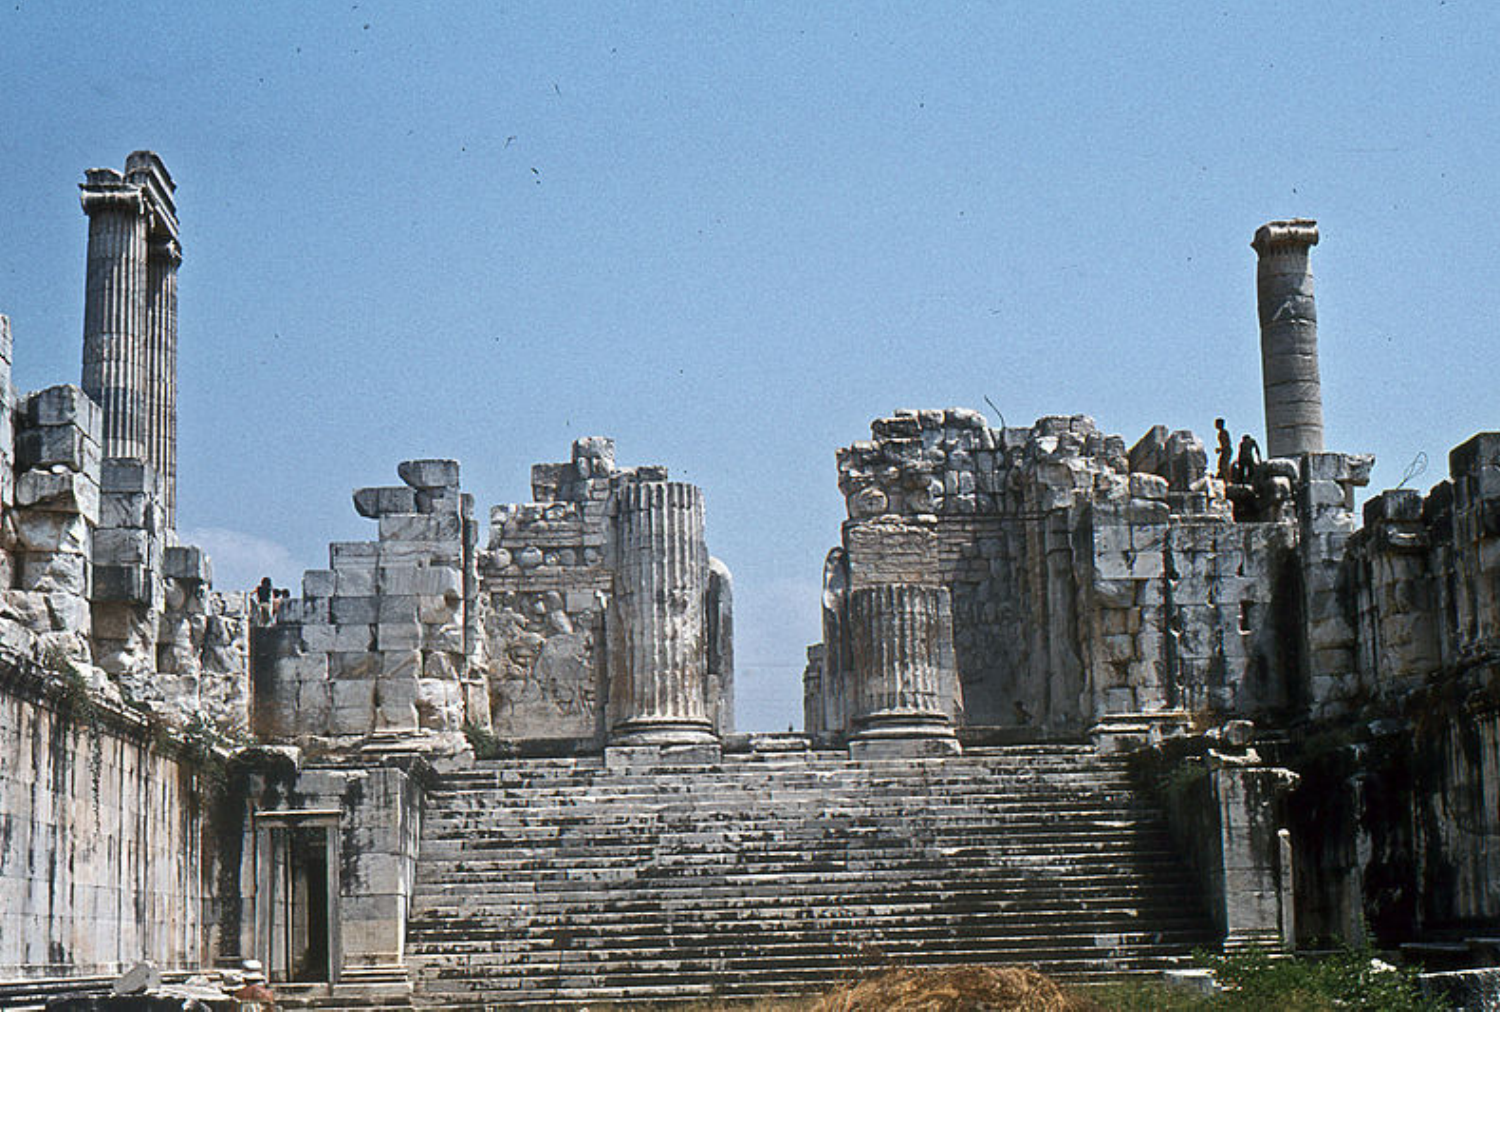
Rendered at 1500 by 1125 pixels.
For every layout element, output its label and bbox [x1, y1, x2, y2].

picture [0, 0, 1500, 1012]
